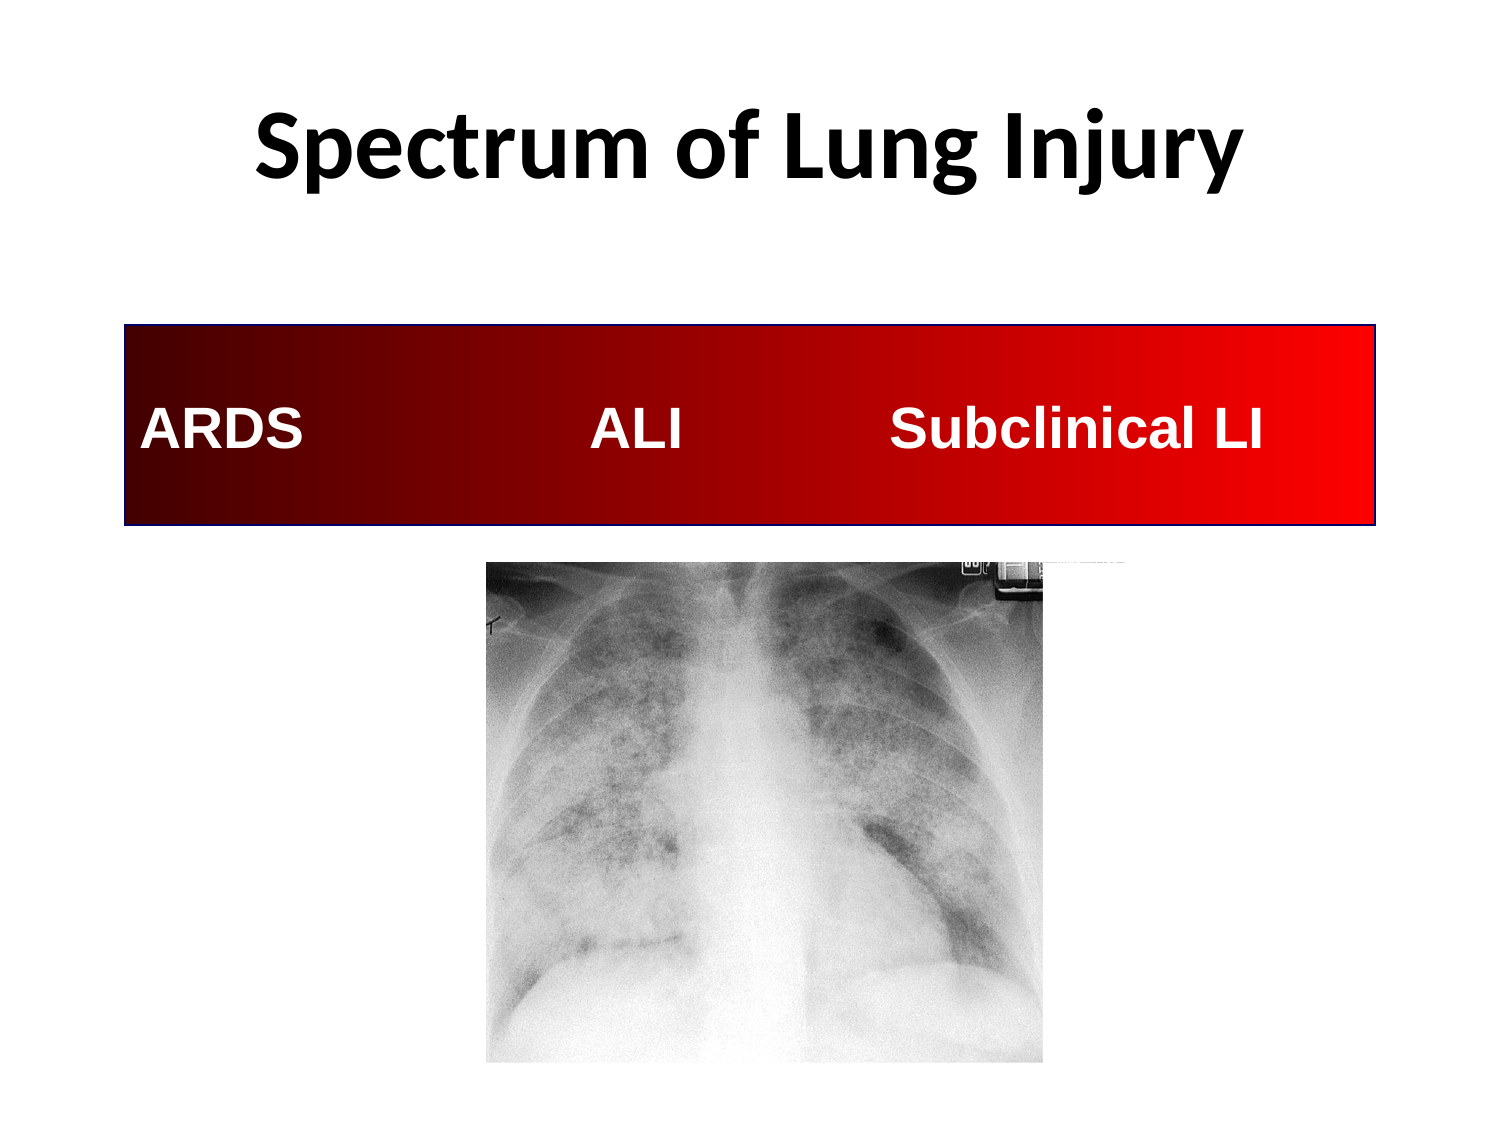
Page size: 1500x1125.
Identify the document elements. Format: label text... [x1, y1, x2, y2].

title Spectrum of Lung Injury [74, 44, 1426, 233]
text_box ARDS ALI Subclinical LI [125, 324, 1375, 525]
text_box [442, 562, 1169, 1125]
